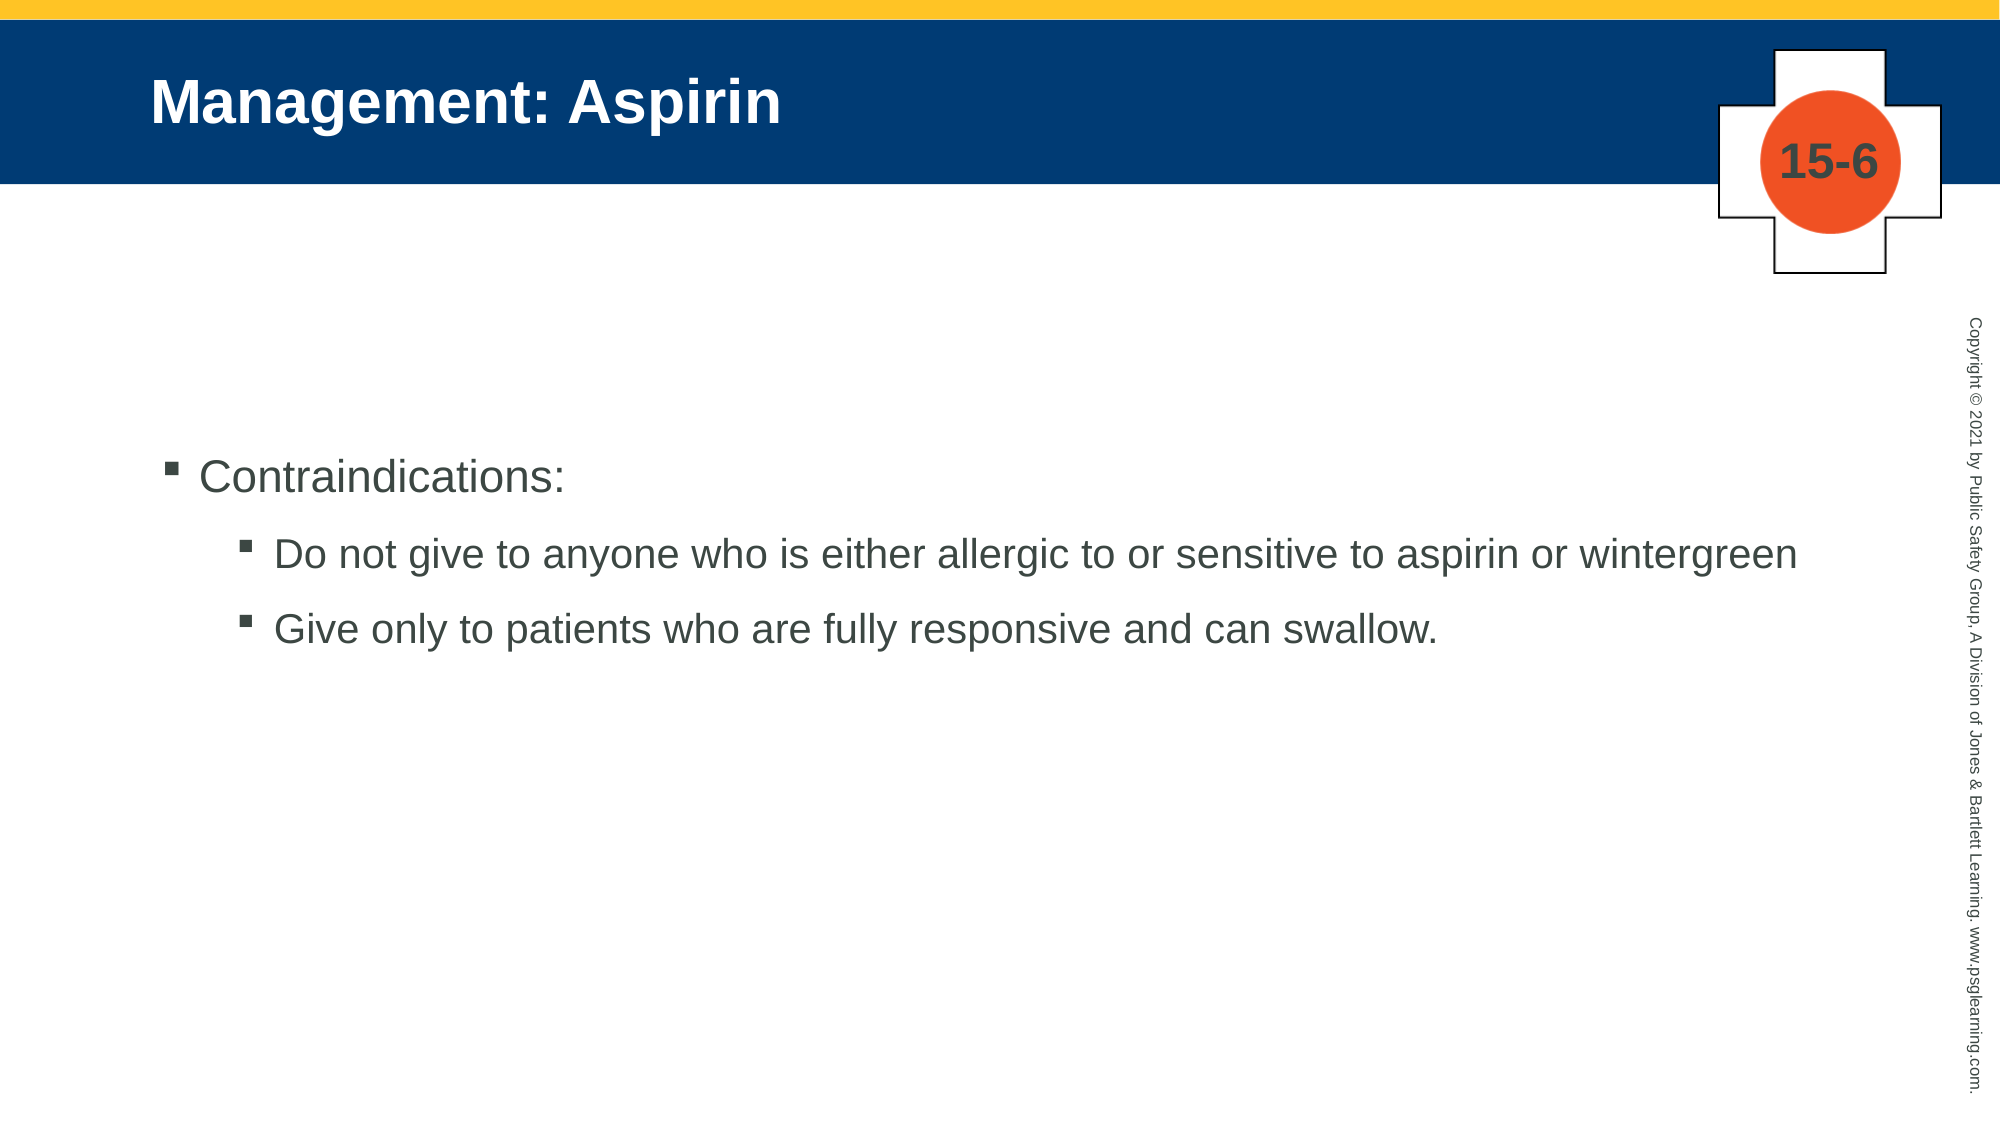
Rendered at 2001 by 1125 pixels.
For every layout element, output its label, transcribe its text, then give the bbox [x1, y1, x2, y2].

title Management: Aspirin [0, 19, 2000, 185]
picture [1718, 49, 1942, 274]
list Contraindications: Do not give to anyone who is either allergic to or sensitive to aspirin or wintergreen Give only to patients who are fully responsive and can swallow. [146, 439, 1859, 1016]
